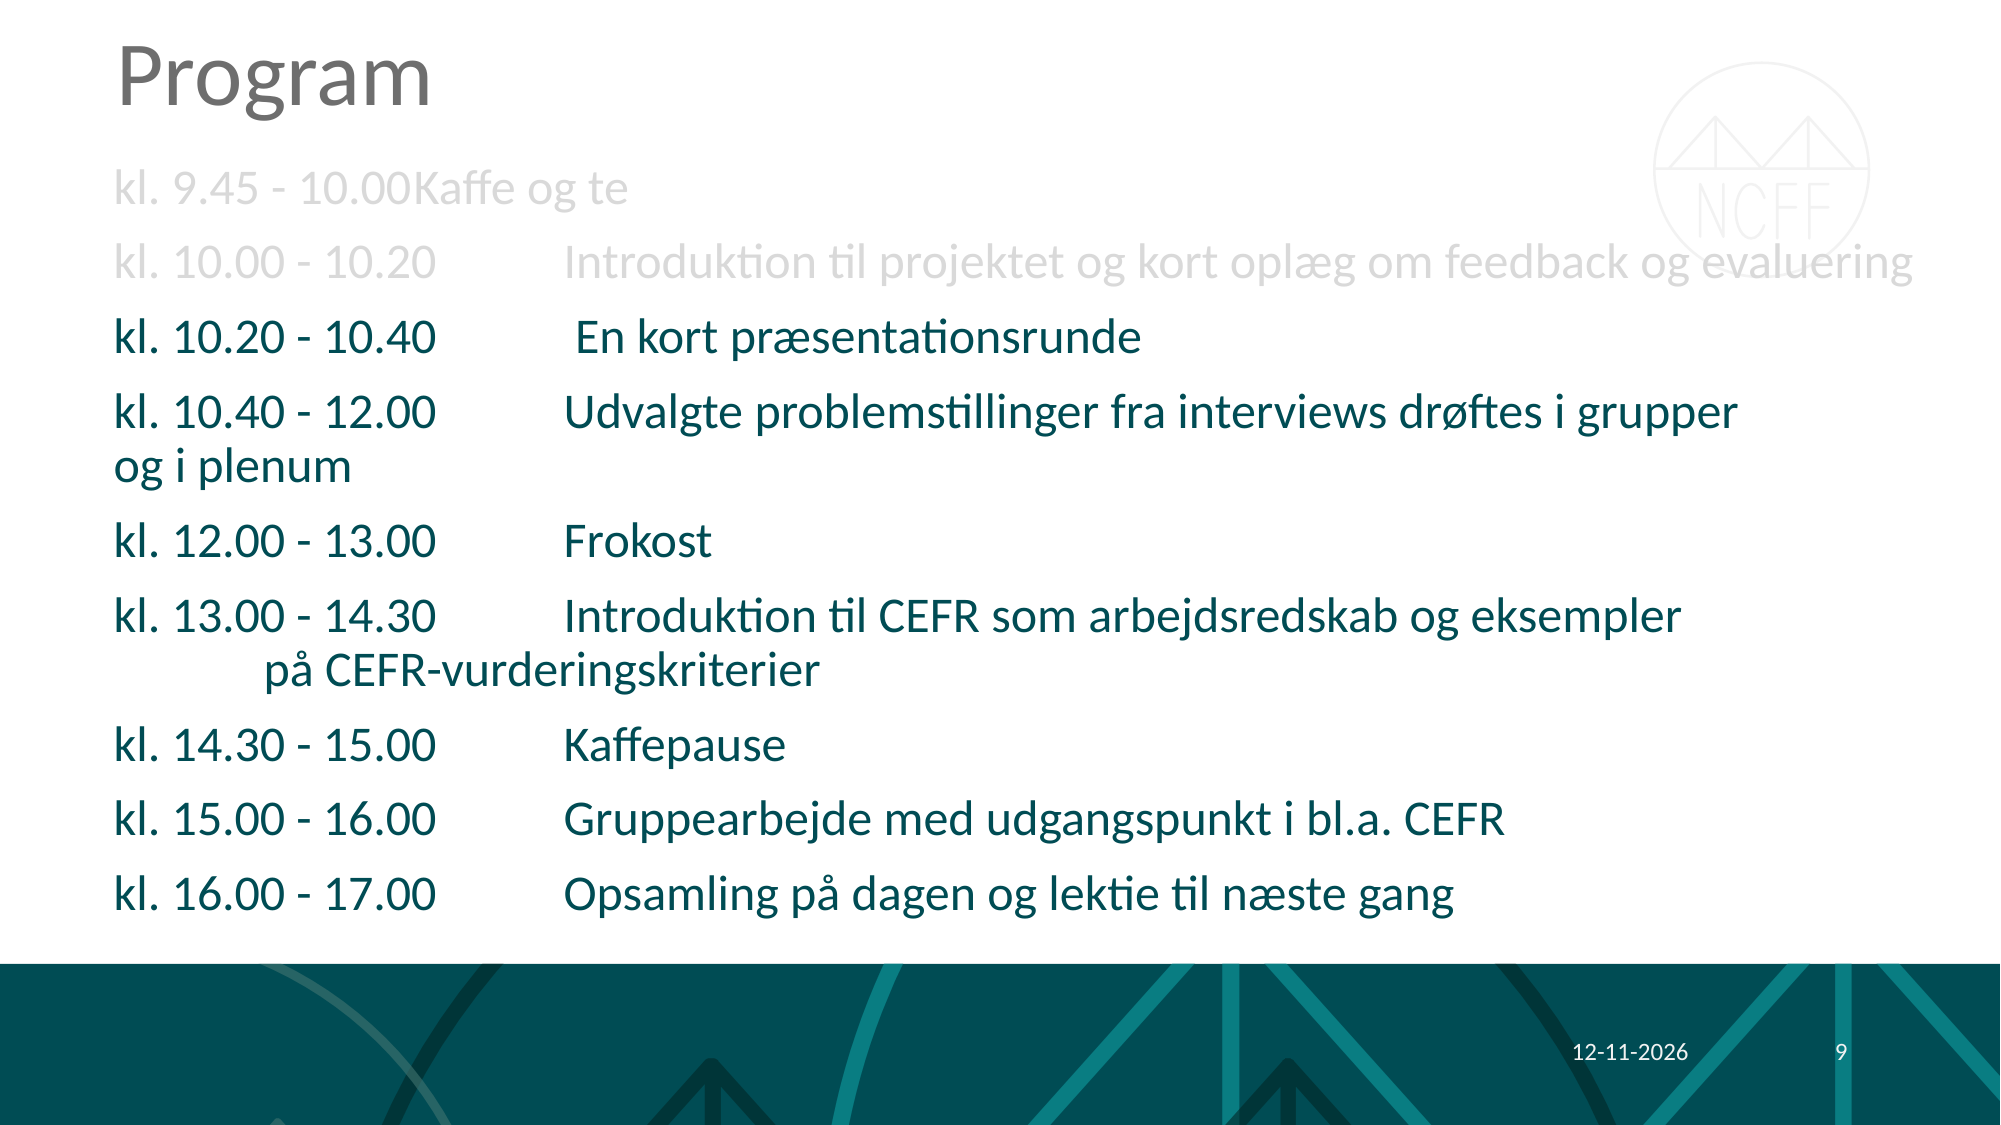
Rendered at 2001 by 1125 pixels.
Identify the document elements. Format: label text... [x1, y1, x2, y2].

picture [0, 964, 2000, 1125]
title Program [101, 18, 1909, 161]
slide_number 9 [1704, 1020, 1863, 1081]
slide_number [1412, 1020, 1704, 1081]
list kl. 9.45 - 10.00 Kaffe og te kl. 10.00 - 10.20 Introduktion til projektet og kort oplæg om feedback og evaluering kl. 10.20 - 10.40 En kort præsentationsrunde kl. 10.40 - 12.00 Udvalgte problemstillinger fra interviews drøftes i grupper og i plenum kl. 12.00 - 13.00 Frokost kl. 13.00 - 14.30 Introduktion til CEFR som arbejdsredskab og eksempler på CEFR-vurderingskriterier kl. 14.30 - 15.00 Kaffepause kl. 15.00 - 16.00 Gruppearbejde med udgangspunkt i bl.a. CEFR kl. 16.00 - 17.00 Opsamling på dagen og lektie til næste gang [113, 160, 1936, 1008]
